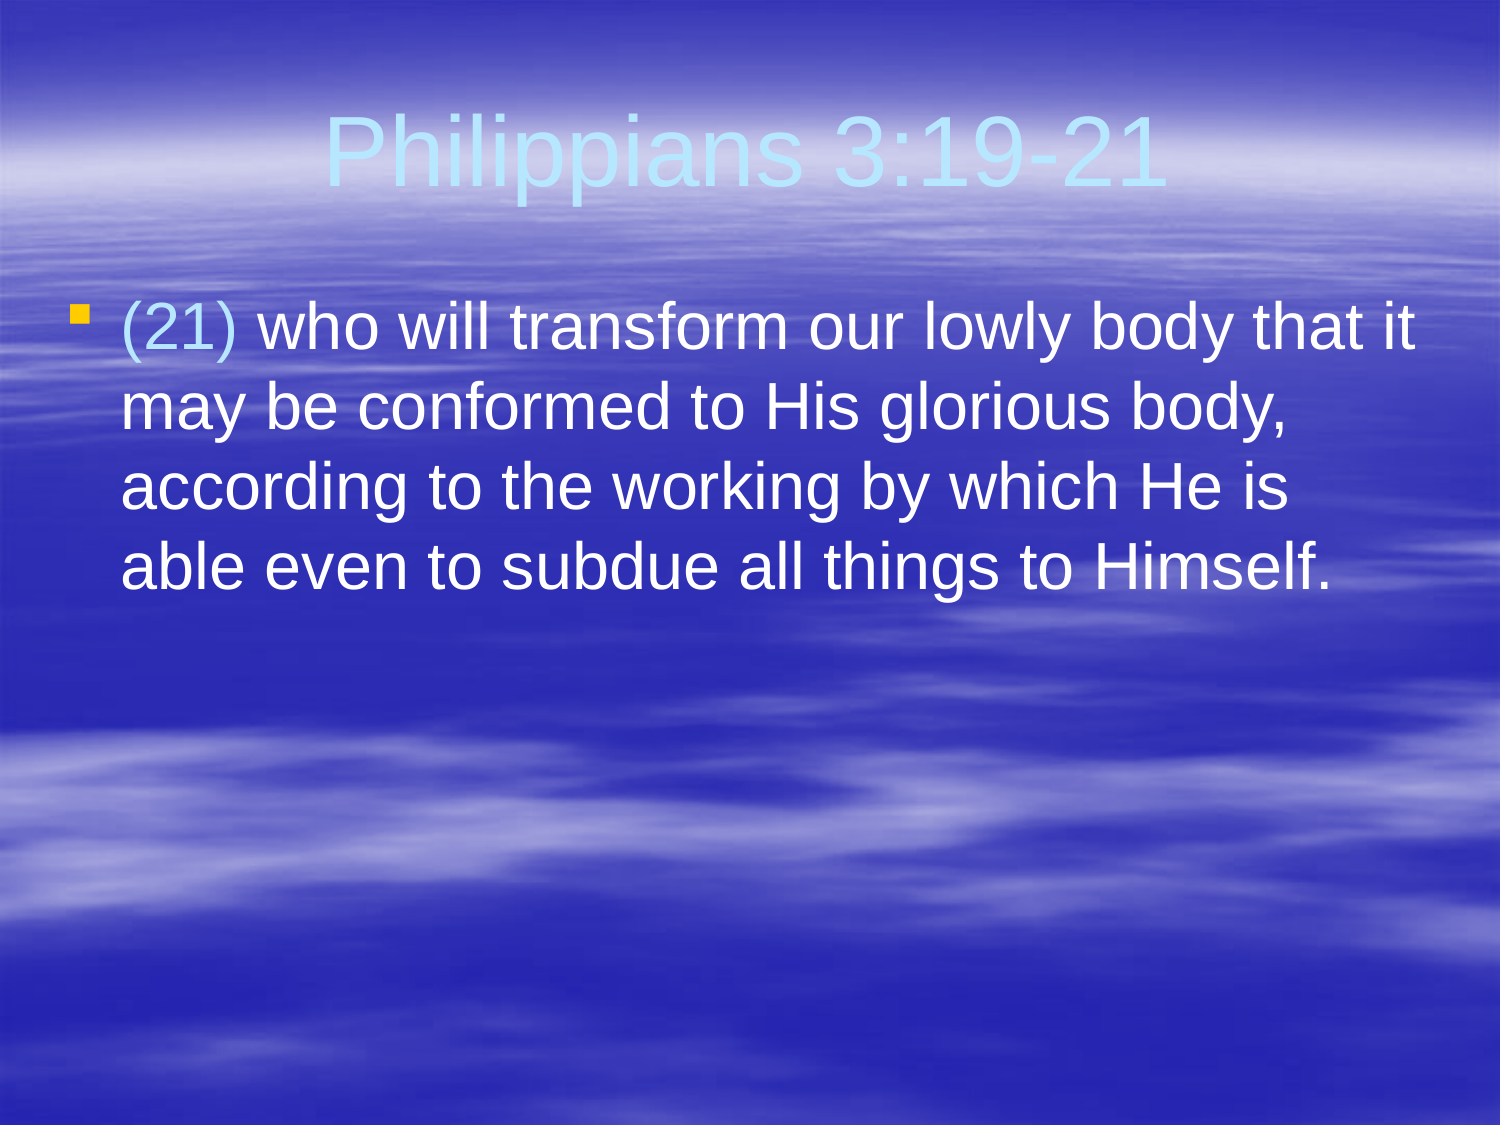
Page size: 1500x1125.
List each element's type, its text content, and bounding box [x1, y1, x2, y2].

list (21) who will transform our lowly body that it may be conformed to His glorious body, according to the working by which He is able even to subdue all things to Himself. [49, 274, 1451, 1001]
title Philippians 3:19-21 [49, 37, 1446, 256]
